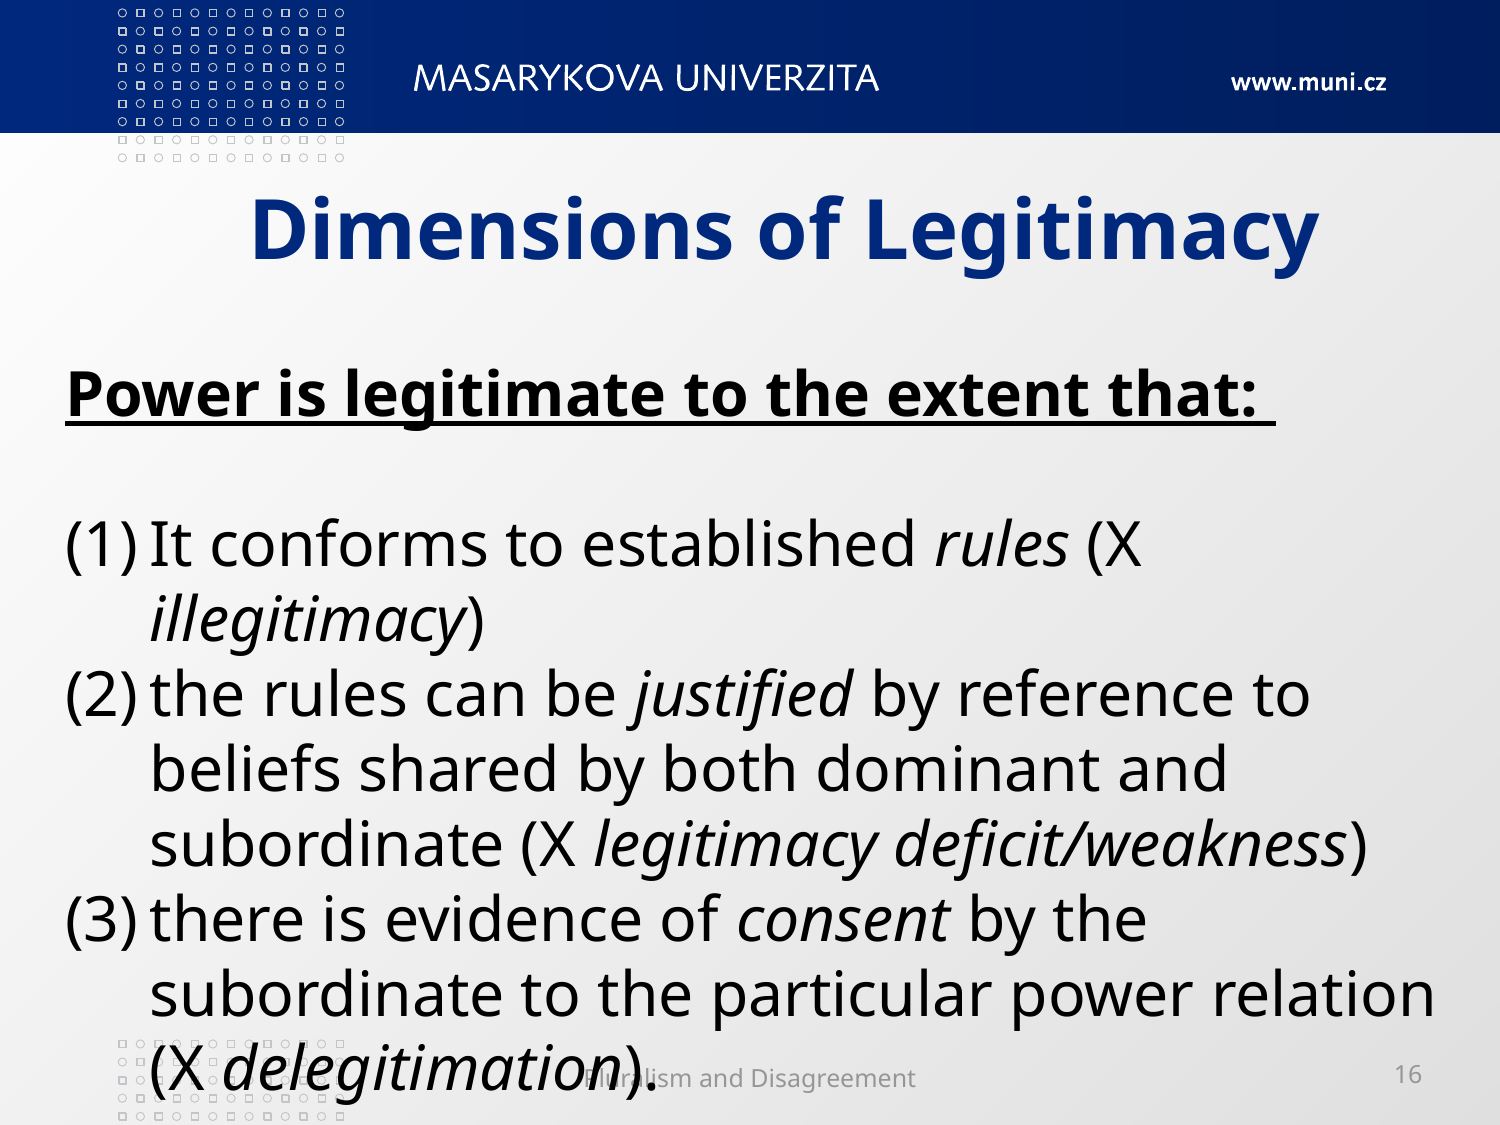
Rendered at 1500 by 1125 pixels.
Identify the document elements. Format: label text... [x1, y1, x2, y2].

text_box Power is legitimate to the extent that: It conforms to established rules (X illegitimacy) the rules can be justified by reference to beliefs shared by both dominant and subordinate (X legitimacy deficit/weakness) there is evidence of consent by the subordinate to the particular power relation (X delegitimation). [50, 346, 1492, 1111]
title Dimensions of Legitimacy [131, 138, 1438, 284]
